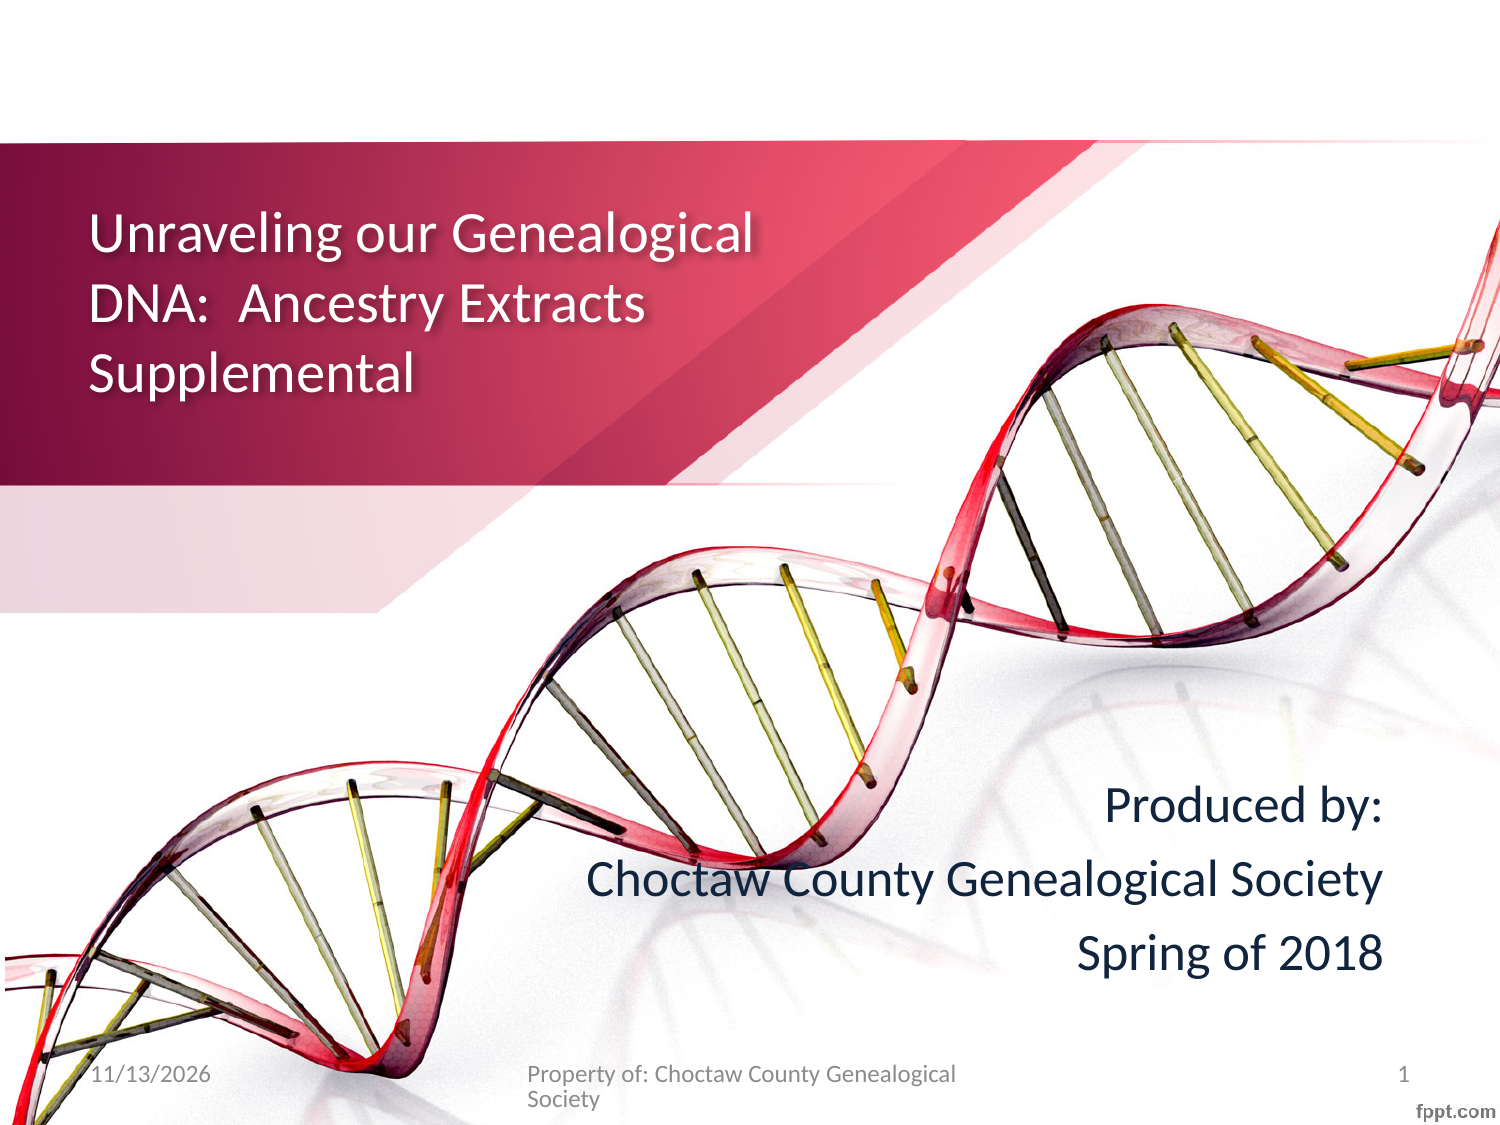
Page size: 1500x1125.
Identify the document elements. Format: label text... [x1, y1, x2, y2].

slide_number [75, 1042, 425, 1103]
title Unraveling our Genealogical DNA: Ancestry Extracts Supplemental [73, 186, 1349, 413]
slide_number 1 [1074, 1042, 1425, 1103]
footer Property of: Choctaw County Genealogical Society [512, 1042, 988, 1103]
picture [0, 0, 1500, 1125]
subtitle Produced by: Choctaw County Genealogical Society Spring of 2018 [349, 762, 1400, 989]
